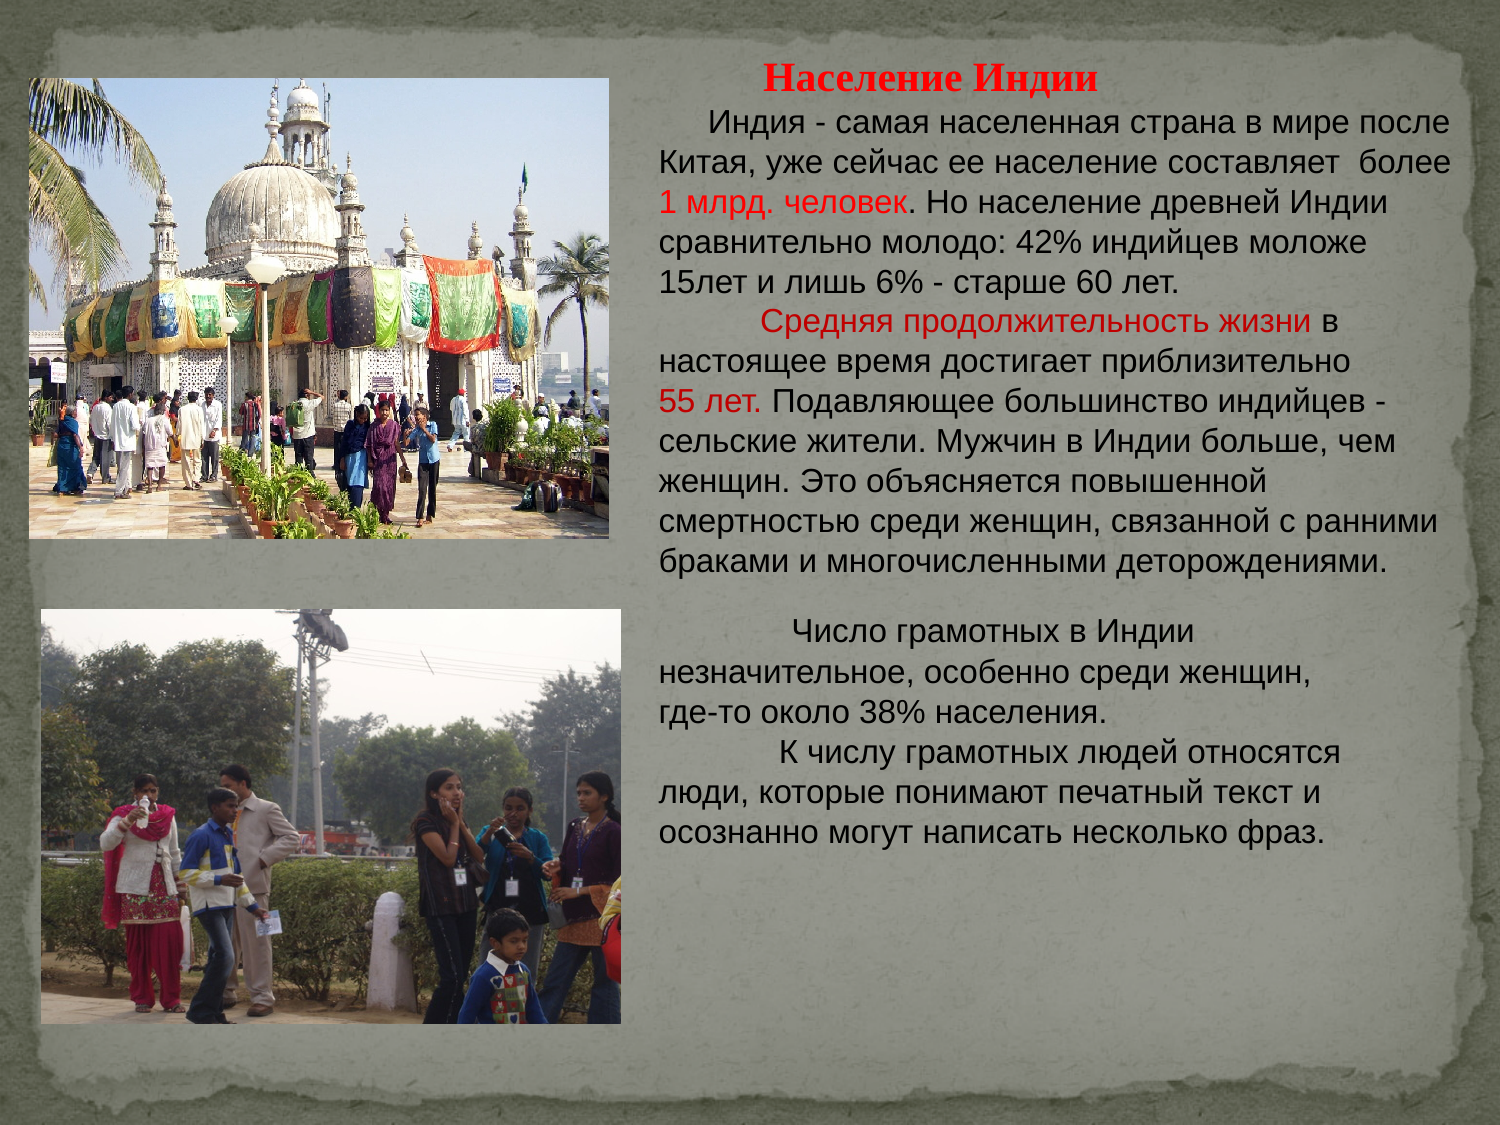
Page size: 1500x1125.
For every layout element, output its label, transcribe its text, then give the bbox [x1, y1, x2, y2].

picture [41, 609, 621, 1024]
text_box Население Индии Индия - самая населенная страна в мире после Китая, уже сейчас ее население составляет более 1 млрд. человек. Но население древней Индии сравнительно молодо: 42% индийцев моложе 15лет и лишь 6% - старше 60 лет. Средняя продолжительность жизни в настоящее время достигает приблизительно 55 лет. Подавляющее большинство индийцев - сельские жители. Мужчин в Индии больше, чем женщин. Это объясняется повышенной смертностью среди женщин, связанной с ранними браками и многочисленными деторождениями. [643, 42, 1471, 587]
picture [29, 78, 609, 539]
text_box Число грамотных в Индии незначительное, особенно среди женщин, где-то около 38% населения. К числу грамотных людей относятся люди, которые понимают печатный текст и осознанно могут написать несколько фраз. [643, 597, 1365, 858]
